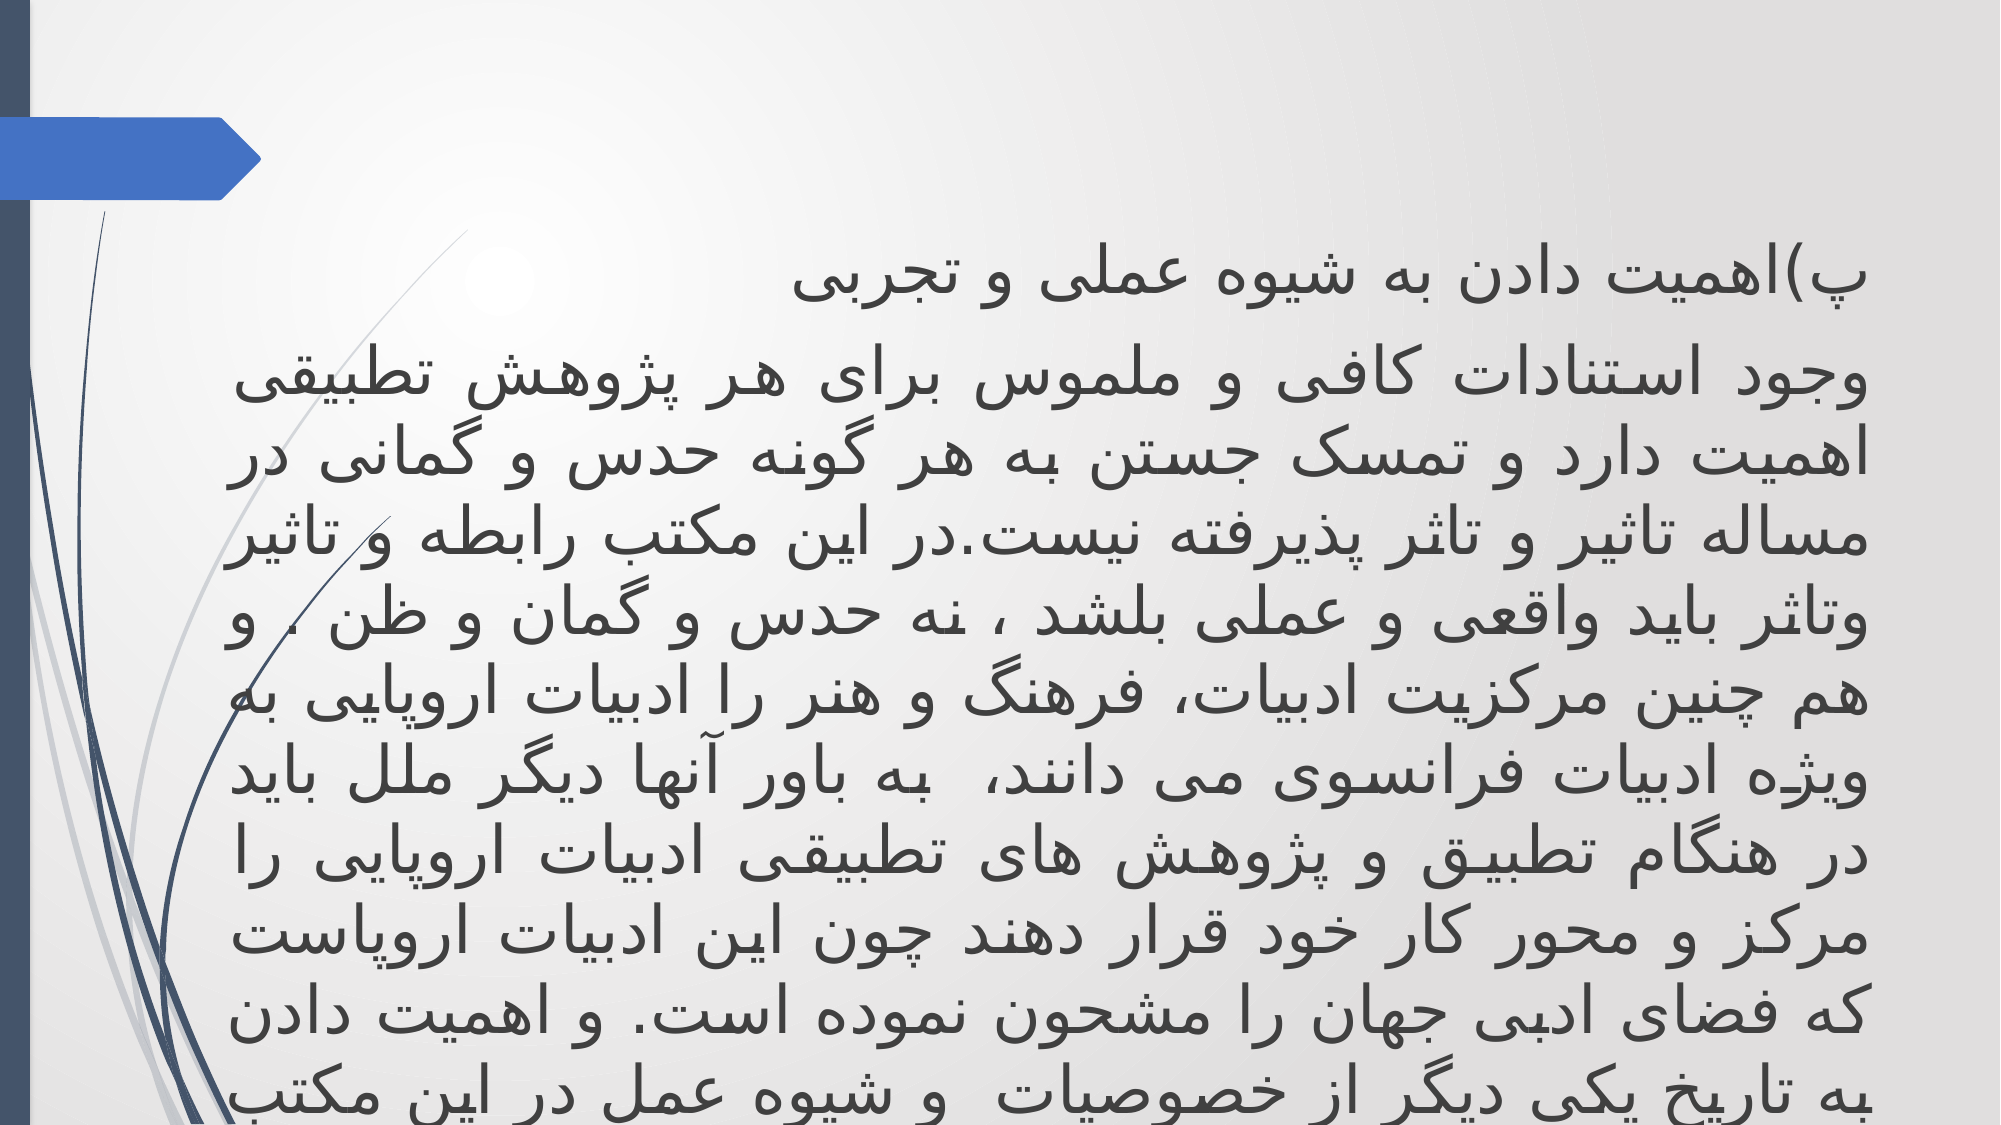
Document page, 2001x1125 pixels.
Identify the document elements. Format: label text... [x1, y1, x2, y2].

list پ)اهمیت دادن به شیوه عملی و تجربی وجود استنادات کافی و ملموس برای هر پژوهش تطبیقی اهمیت دارد و تمسک جستن به هر گونه حدس و گمانی در مساله تاثیر و تاثر پذیرفته نیست.در این مکتب رابطه و تاثیر وتاثر باید واقعی و عملی بلشد ، نه حدس و گمان و ظن . و هم چنین مرکزیت ادبیات، فرهنگ و هنر را ادبیات اروپایی به ویژه ادبیات فرانسوی می دانند، به باور آنها دیگر ملل باید در هنگام تطبیق و پژوهش های تطبیقی ادبیات اروپایی را مرکز و محور کار خود قرار دهند چون این ادبیات اروپاست که فضای ادبی جهان را مشحون نموده است. و اهمیت دادن به تاریخ یکی دیگر از خصوصیات و شیوه عمل در این مکتب است. [210, 219, 1888, 970]
